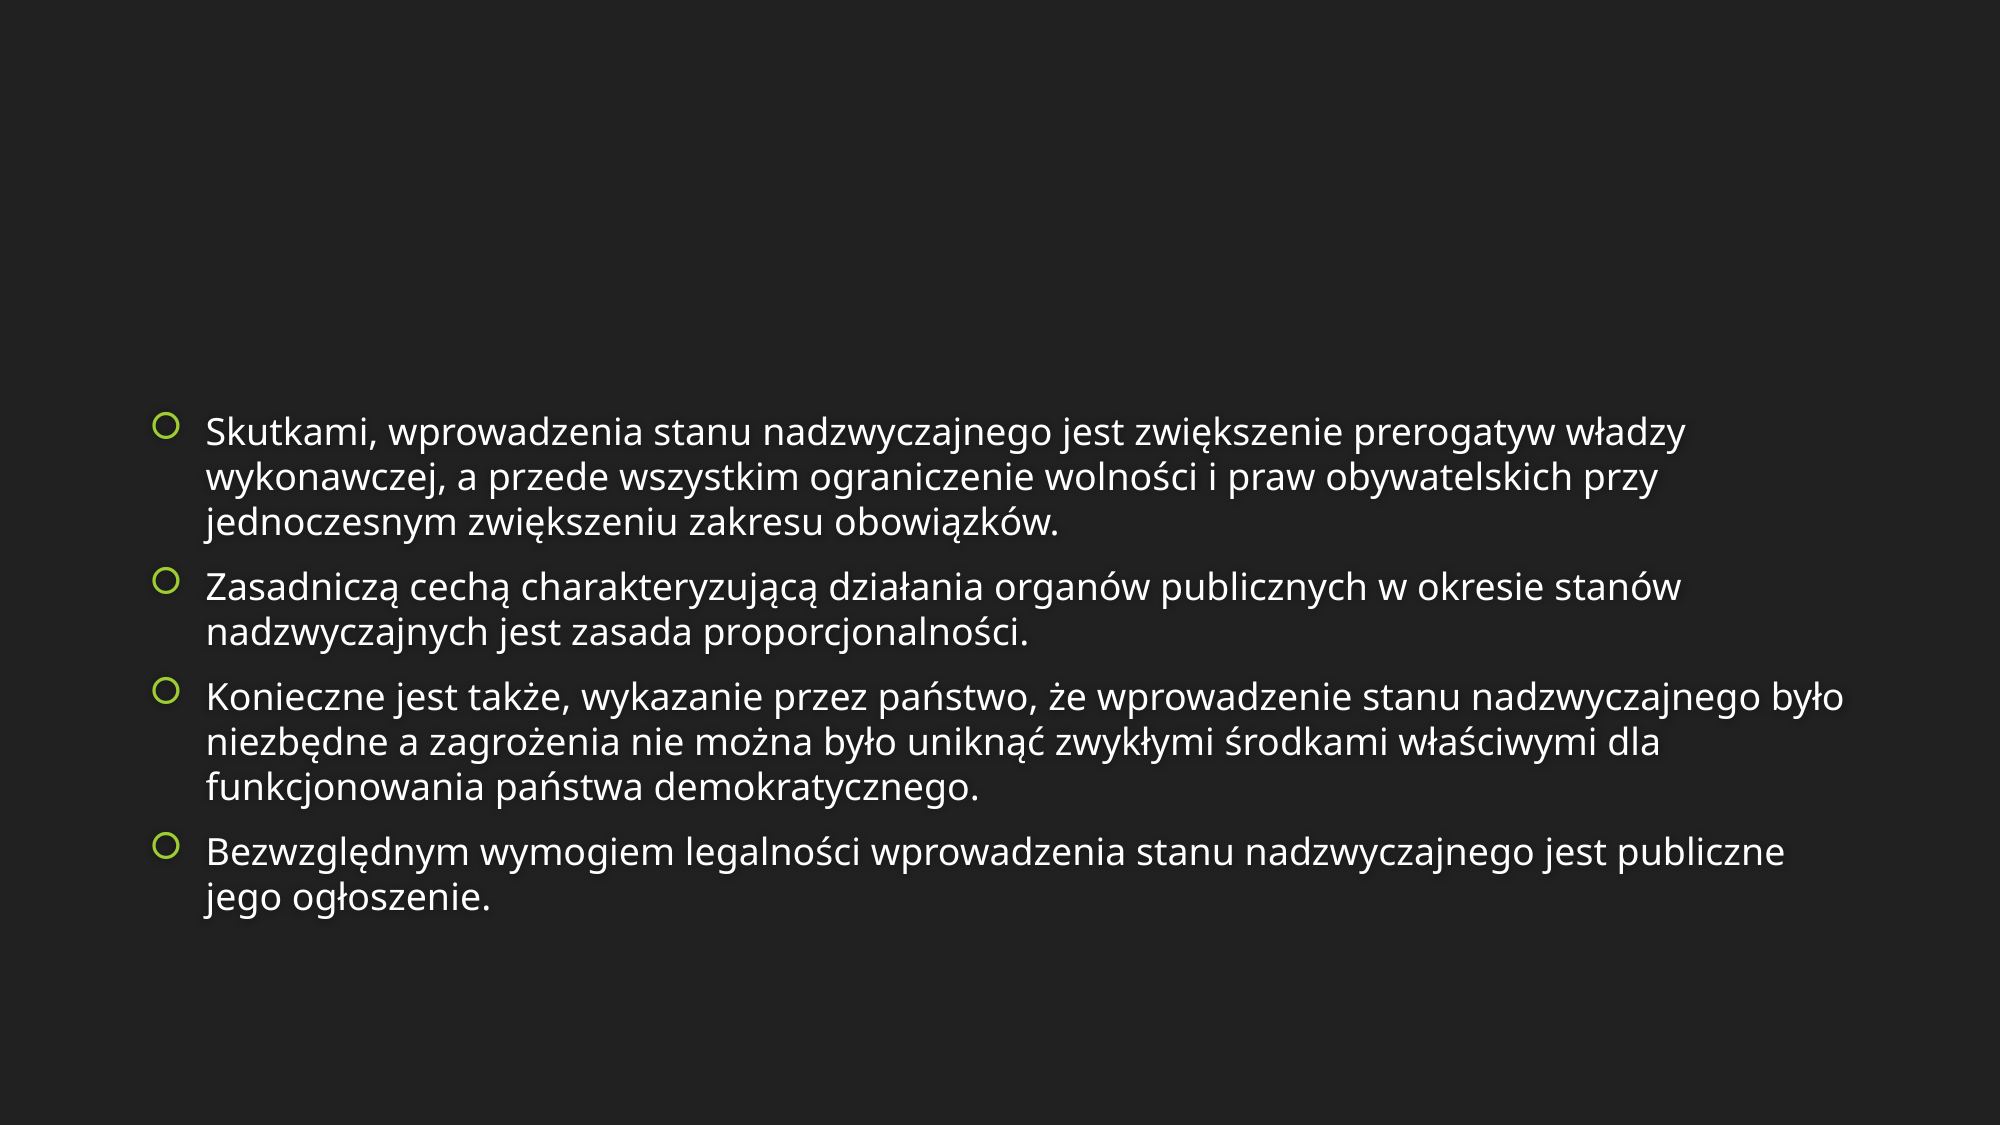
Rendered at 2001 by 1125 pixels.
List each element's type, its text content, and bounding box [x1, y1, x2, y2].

list Skutkami, wprowadzenia stanu nadzwyczajnego jest zwiększenie prerogatyw władzy wykonawczej, a przede wszystkim ograniczenie wolności i praw obywatelskich przy jednoczesnym zwiększeniu zakresu obowiązków. Zasadniczą cechą charakteryzującą działania organów publicznych w okresie stanów nadzwyczajnych jest zasada proporcjonalności. Konieczne jest także, wykazanie przez państwo, że wprowadzenie stanu nadzwyczajnego było niezbędne a zagrożenia nie można było uniknąć zwykłymi środkami właściwymi dla funkcjonowania państwa demokratycznego. Bezwzględnym wymogiem legalności wprowadzenia stanu nadzwyczajnego jest publiczne jego ogłoszenie. [134, 364, 1866, 962]
